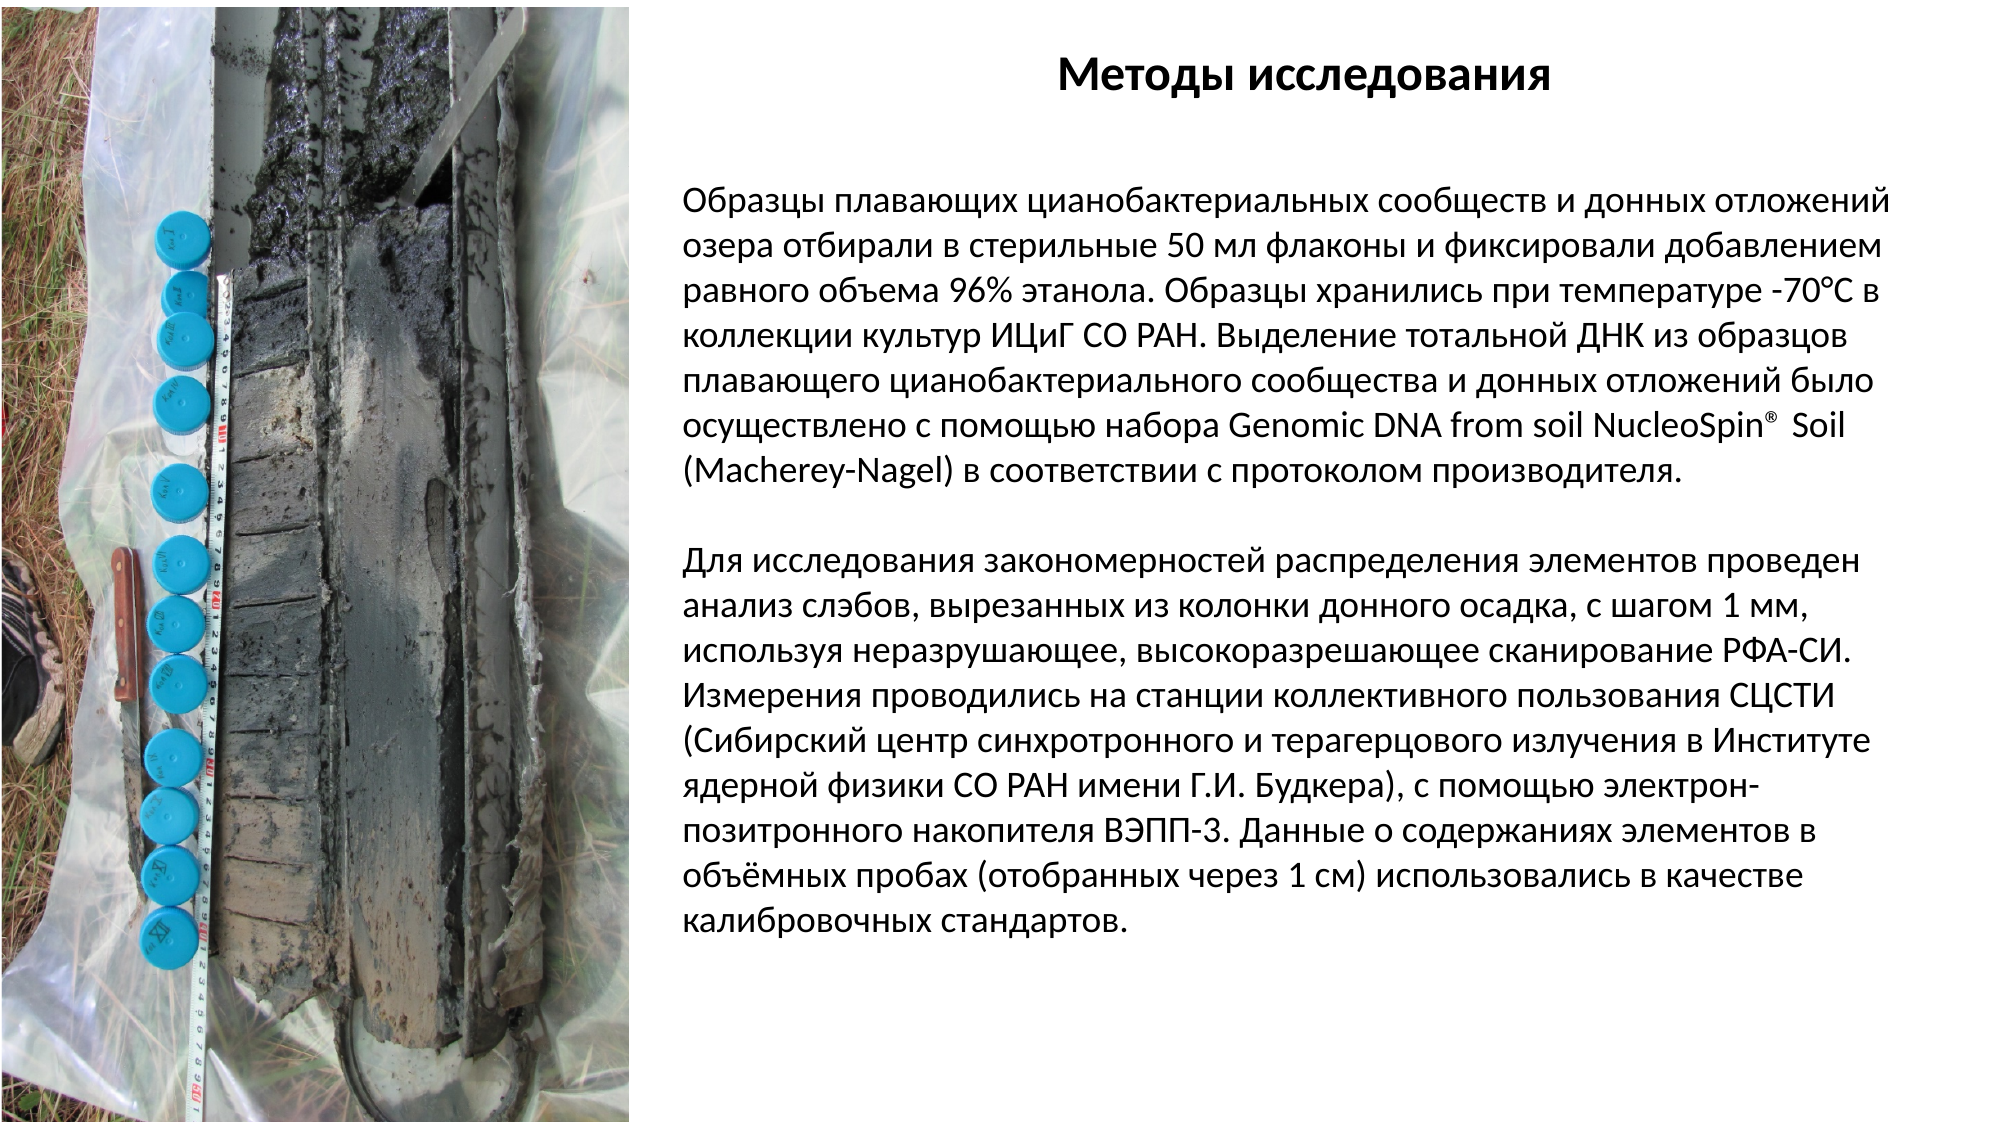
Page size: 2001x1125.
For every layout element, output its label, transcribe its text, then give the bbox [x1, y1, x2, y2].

text_box Методы исследования [666, 33, 1944, 108]
picture [0, 8, 873, 1122]
text_box Образцы плавающих цианобактериальных сообществ и донных отложений озера отбирали в стерильные 50 мл флаконы и фиксировали добавлением равного объема 96% этанола. Образцы хранились при температуре -70°С в коллекции культур ИЦиГ СО РАН. Выделение тотальной ДНК из образцов плавающего цианобактериального сообщества и донных отложений было осуществлено с помощью набора Genomic DNA from soil NucleoSpin® Soil (Macherey-Nagel) в соответствии с протоколом производителя. Для исследования закономерностей распределения элементов проведен анализ слэбов, вырезанных из колонки донного осадка, с шагом 1 мм, используя неразрушающее, высокоразрешающее сканирование РФА-СИ. Измерения проводились на станции коллективного пользования СЦСТИ (Сибирский центр синхротронного и терагерцового излучения в Институте ядерной физики СО РАН имени Г.И. Будкера), с помощью электрон-позитронного накопителя ВЭПП-3. Данные о содержаниях элементов в объёмных пробах (отобранных через 1 см) использовались в качестве калибровочных стандартов. [667, 167, 1953, 948]
